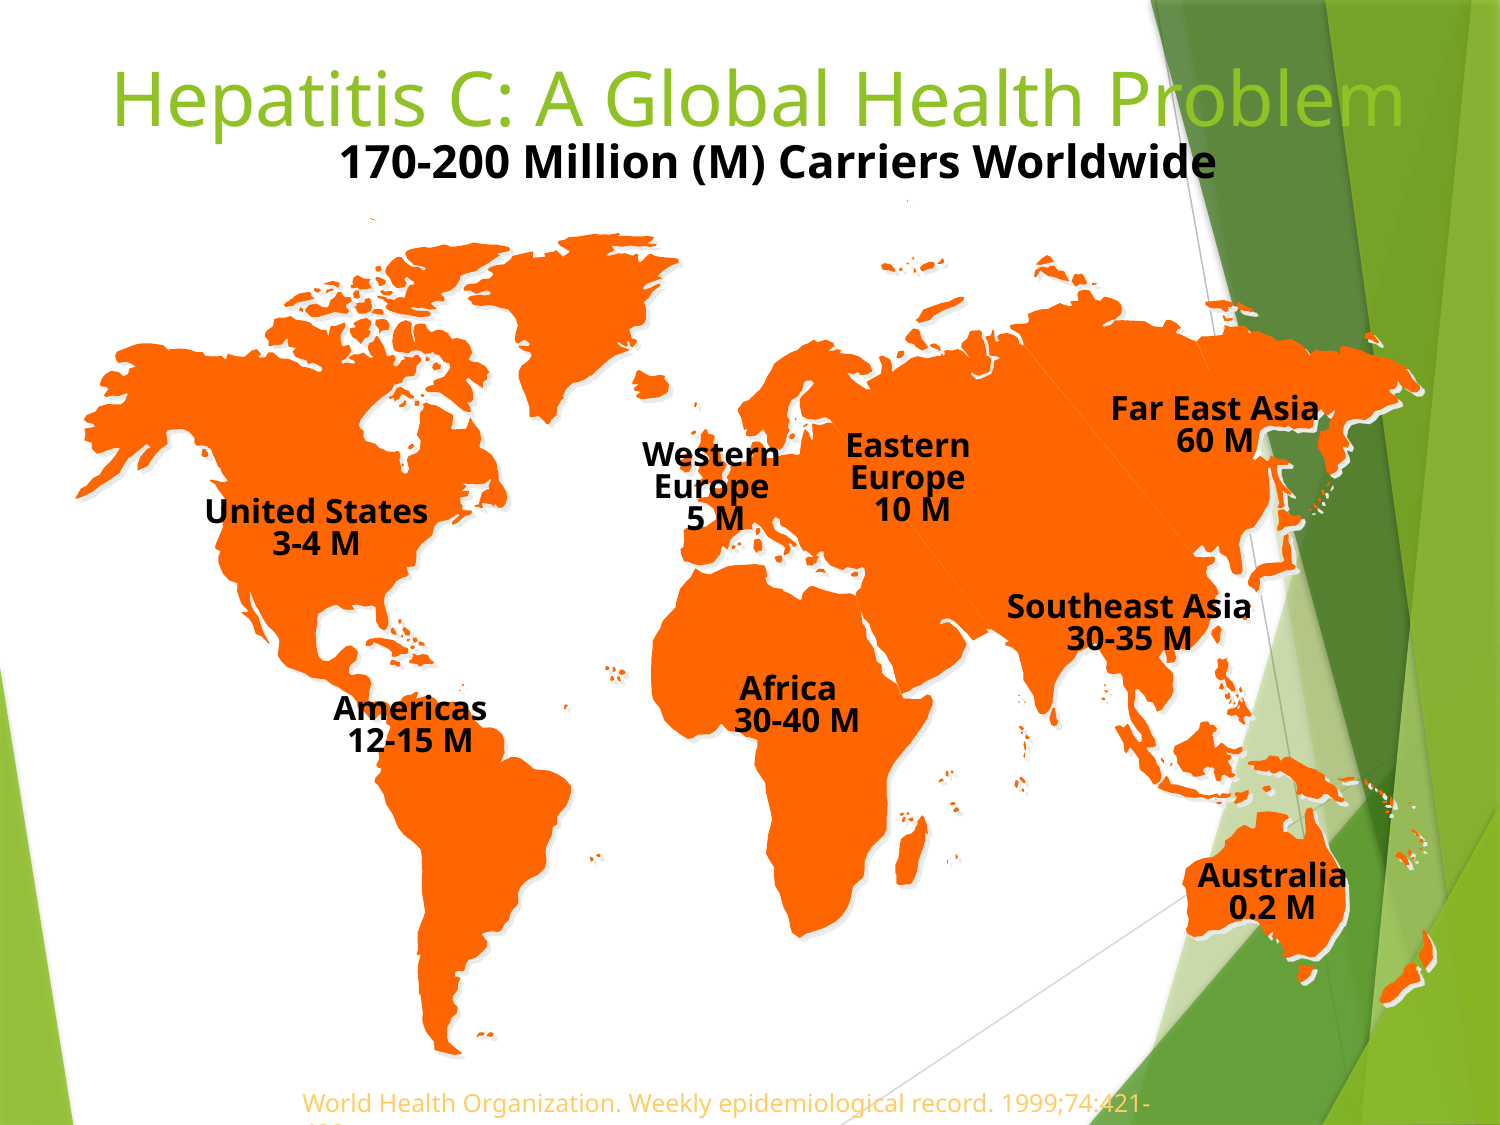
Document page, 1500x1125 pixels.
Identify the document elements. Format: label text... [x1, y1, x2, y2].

text_box 170-200 Million (M) Carriers Worldwide [323, 125, 1233, 195]
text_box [74, 199, 1434, 1056]
text_box World Health Organization. Weekly epidemiological record. 1999;74:421-428. [287, 1080, 1213, 1125]
title Hepatitis C: A Global Health Problem [20, 43, 1498, 150]
